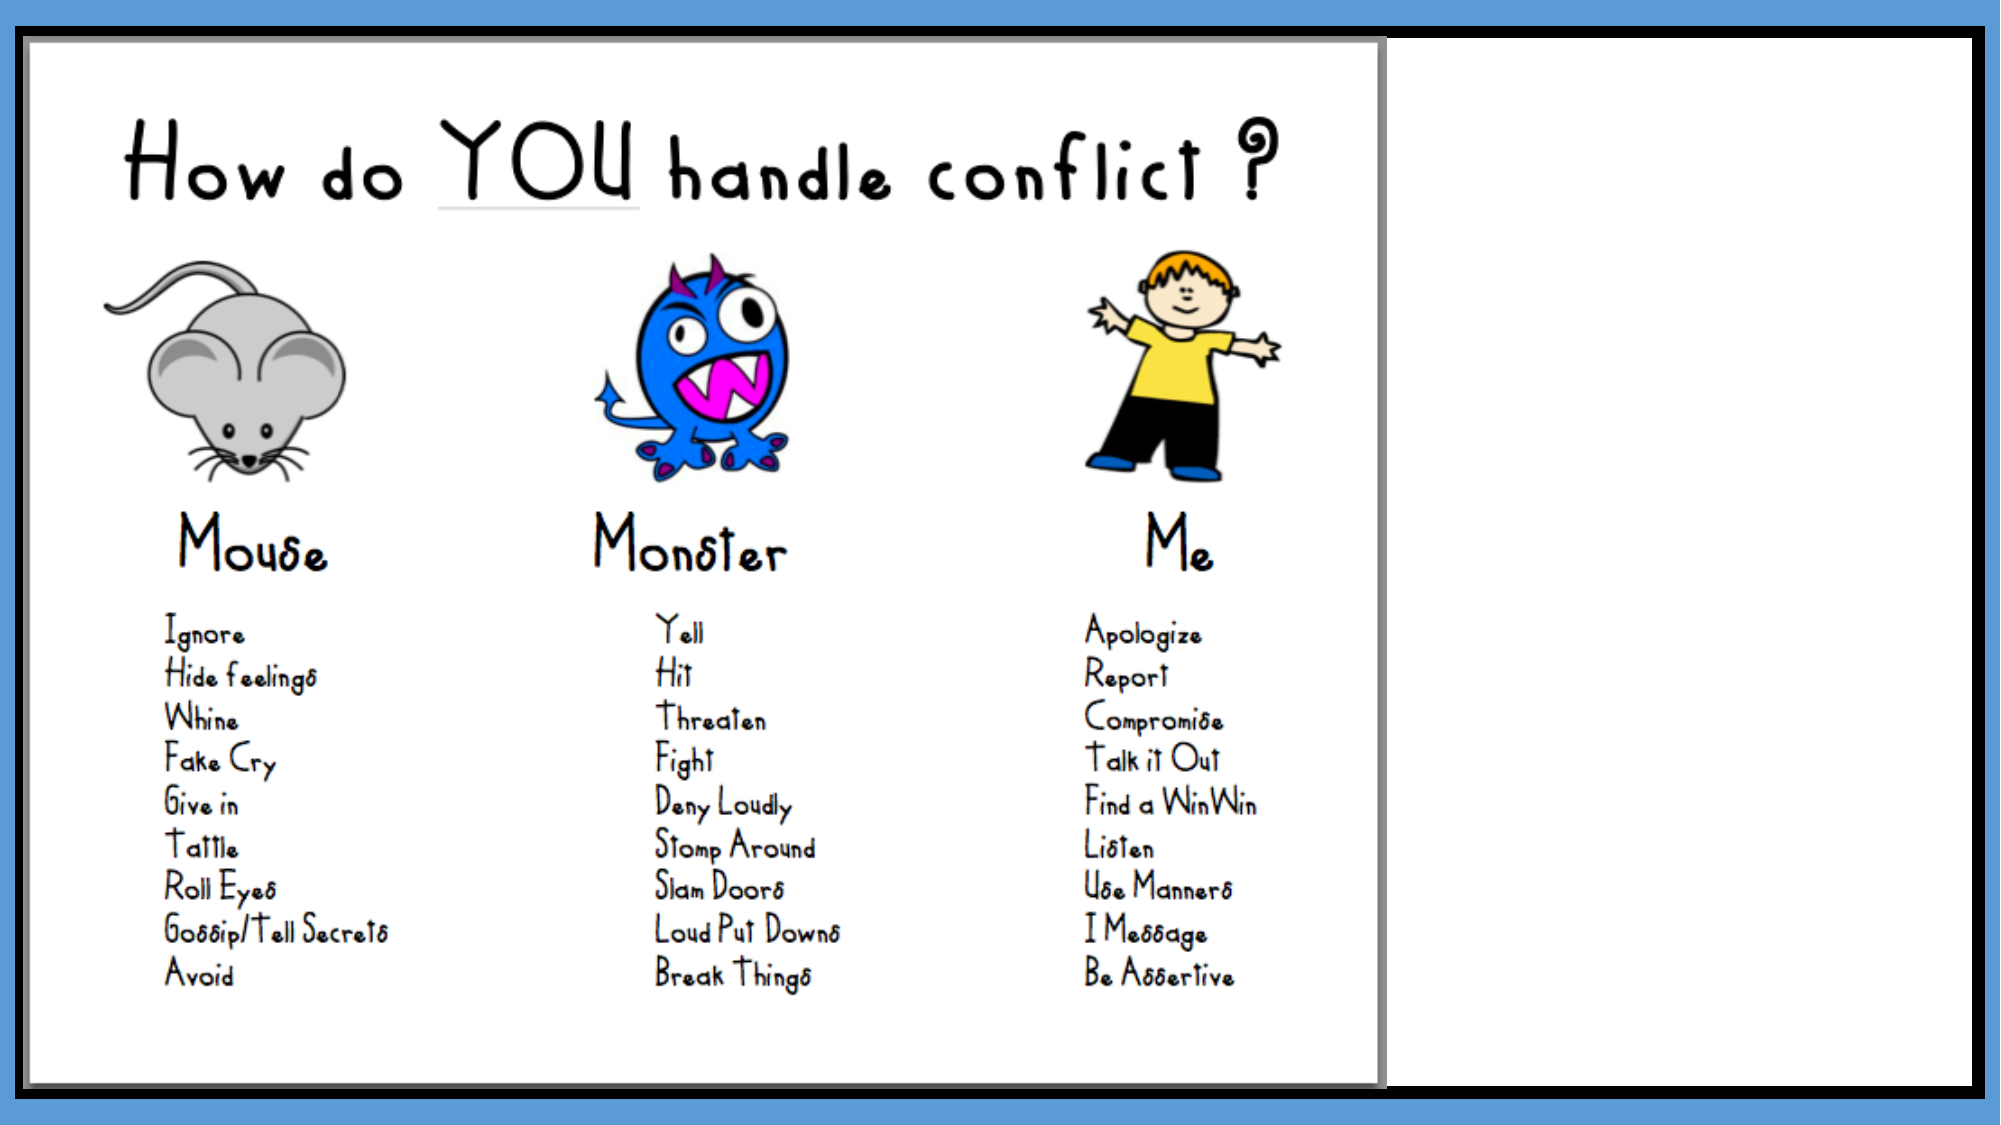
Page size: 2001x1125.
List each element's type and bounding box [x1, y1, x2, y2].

picture [23, 35, 1387, 1089]
